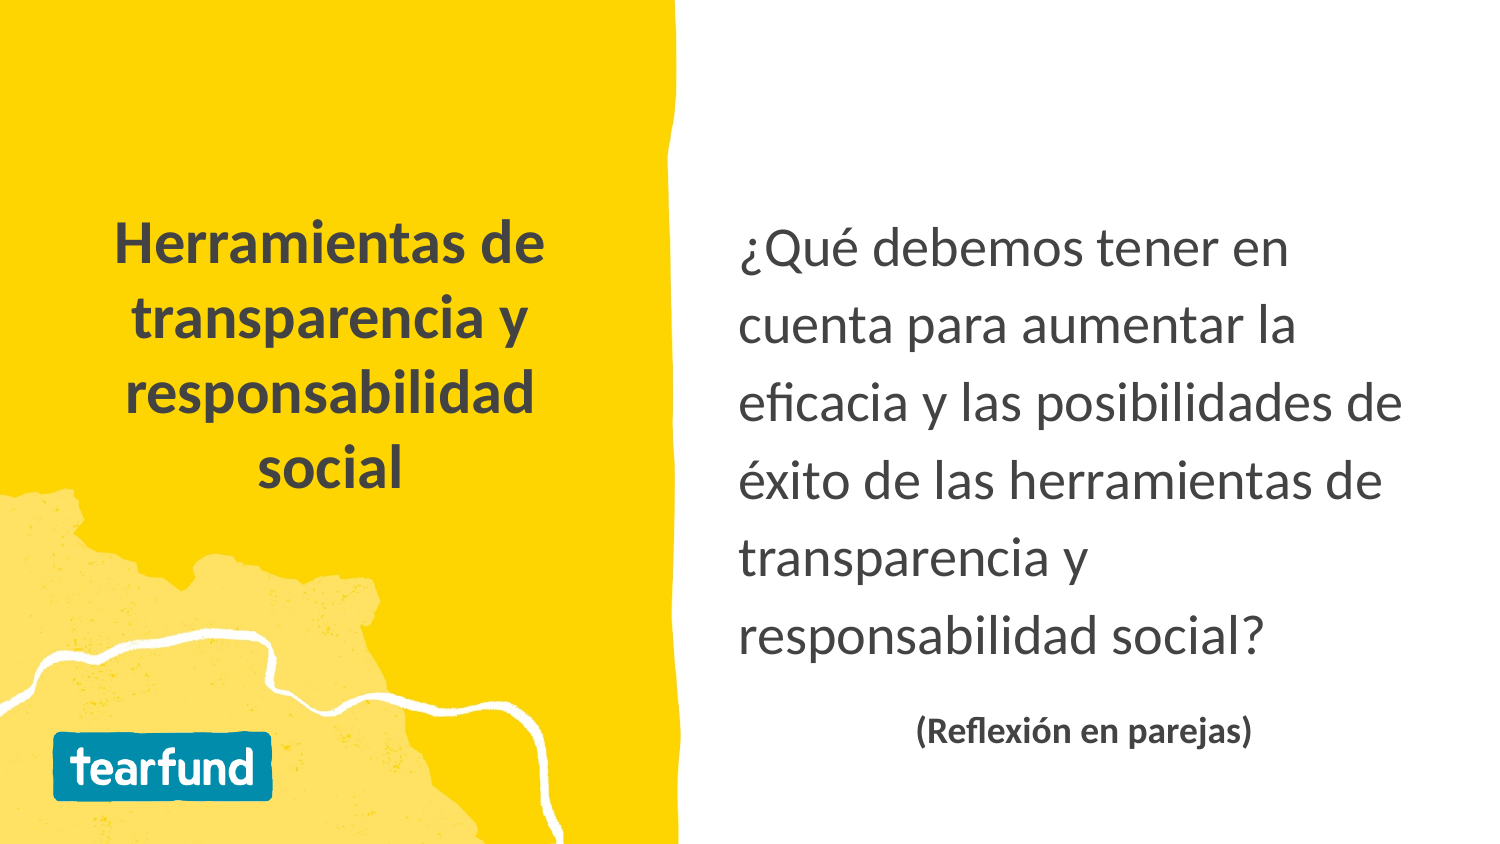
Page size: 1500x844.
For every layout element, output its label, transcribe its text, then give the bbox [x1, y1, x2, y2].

list ¿Qué debemos tener en cuenta para aumentar la eficacia y las posibilidades de éxito de las herramientas de transparencia y responsabilidad social? (Reflexión en parejas) [723, 184, 1445, 659]
picture [0, 0, 1500, 844]
title Herramientas de transparencia y responsabilidad social [87, 327, 574, 516]
